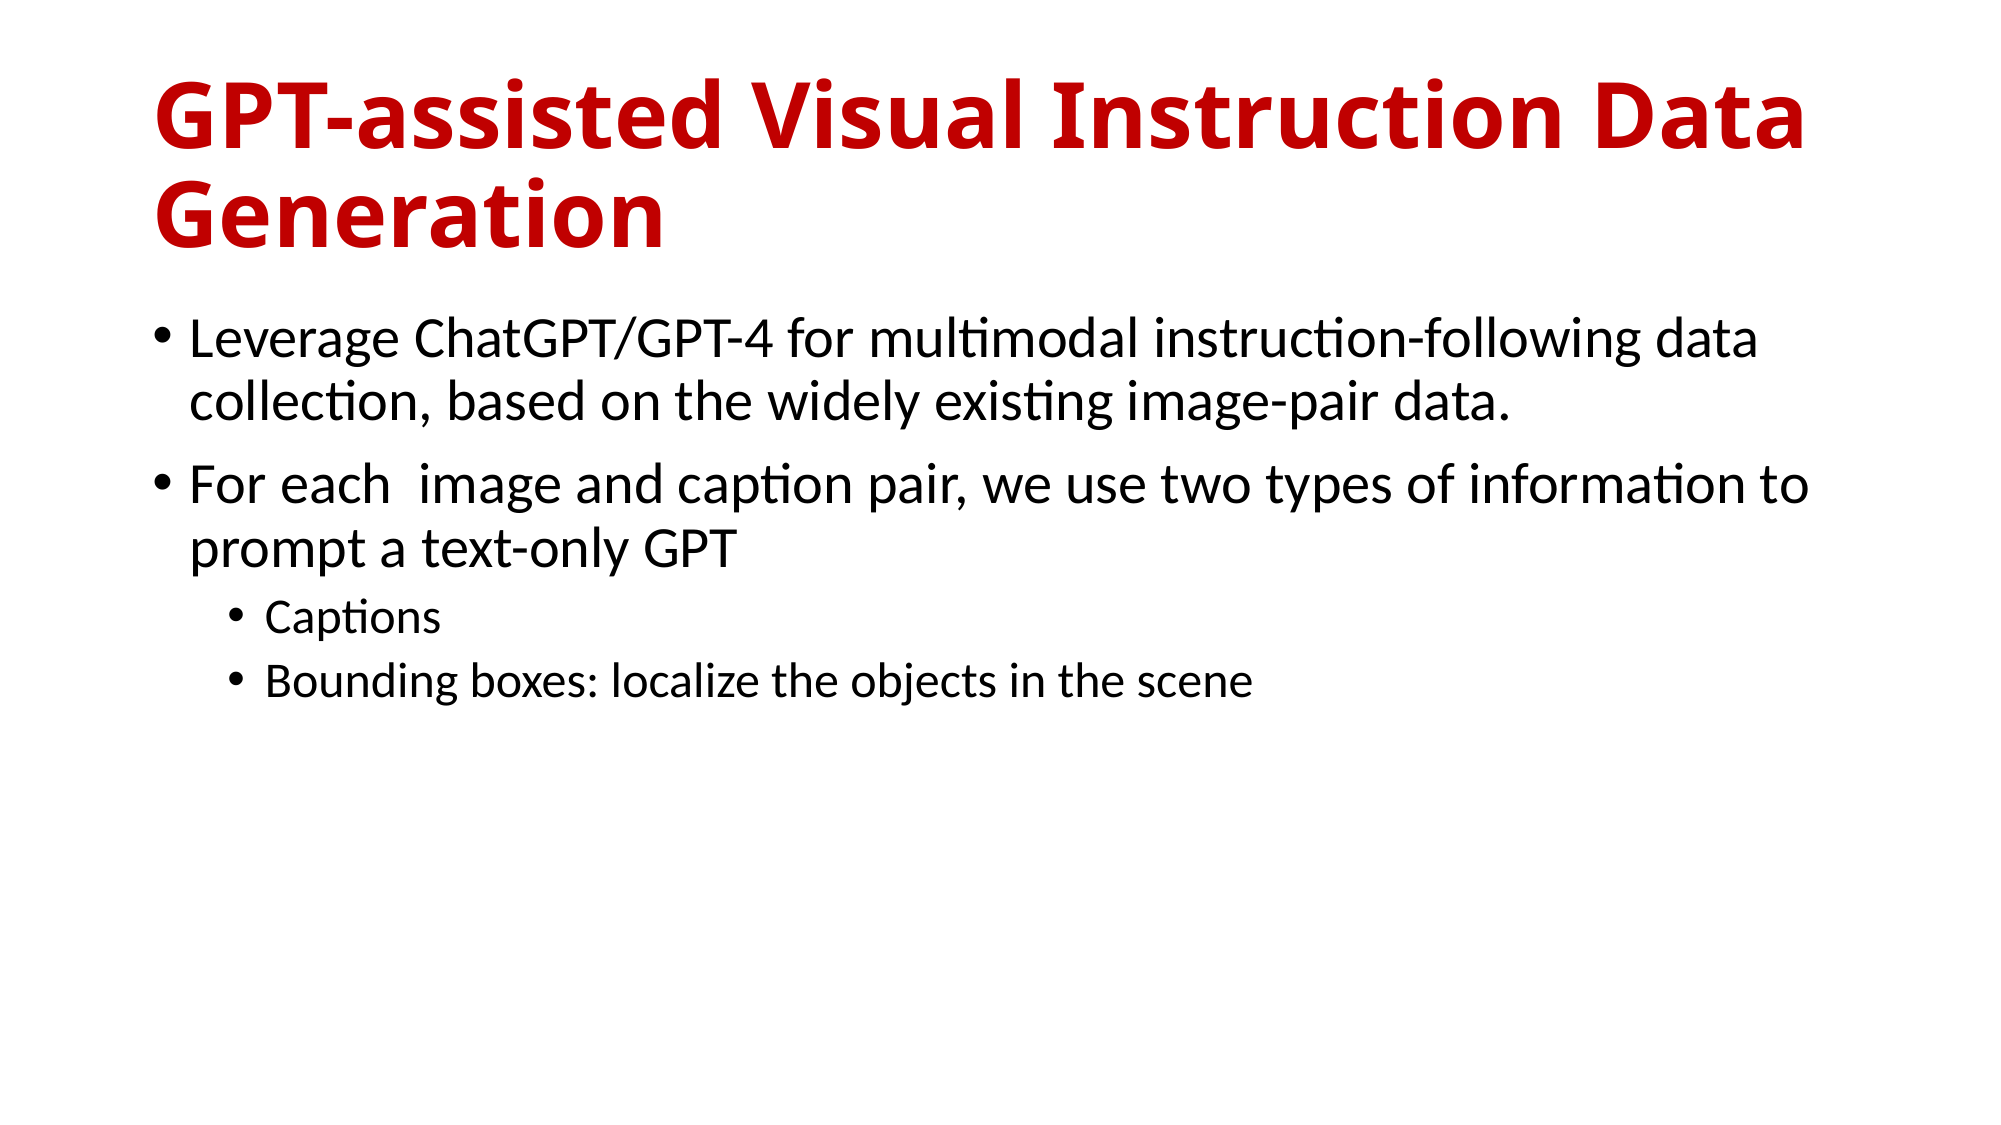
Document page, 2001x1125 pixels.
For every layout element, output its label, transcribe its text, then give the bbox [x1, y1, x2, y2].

title GPT-assisted Visual Instruction Data Generation [137, 59, 1863, 278]
